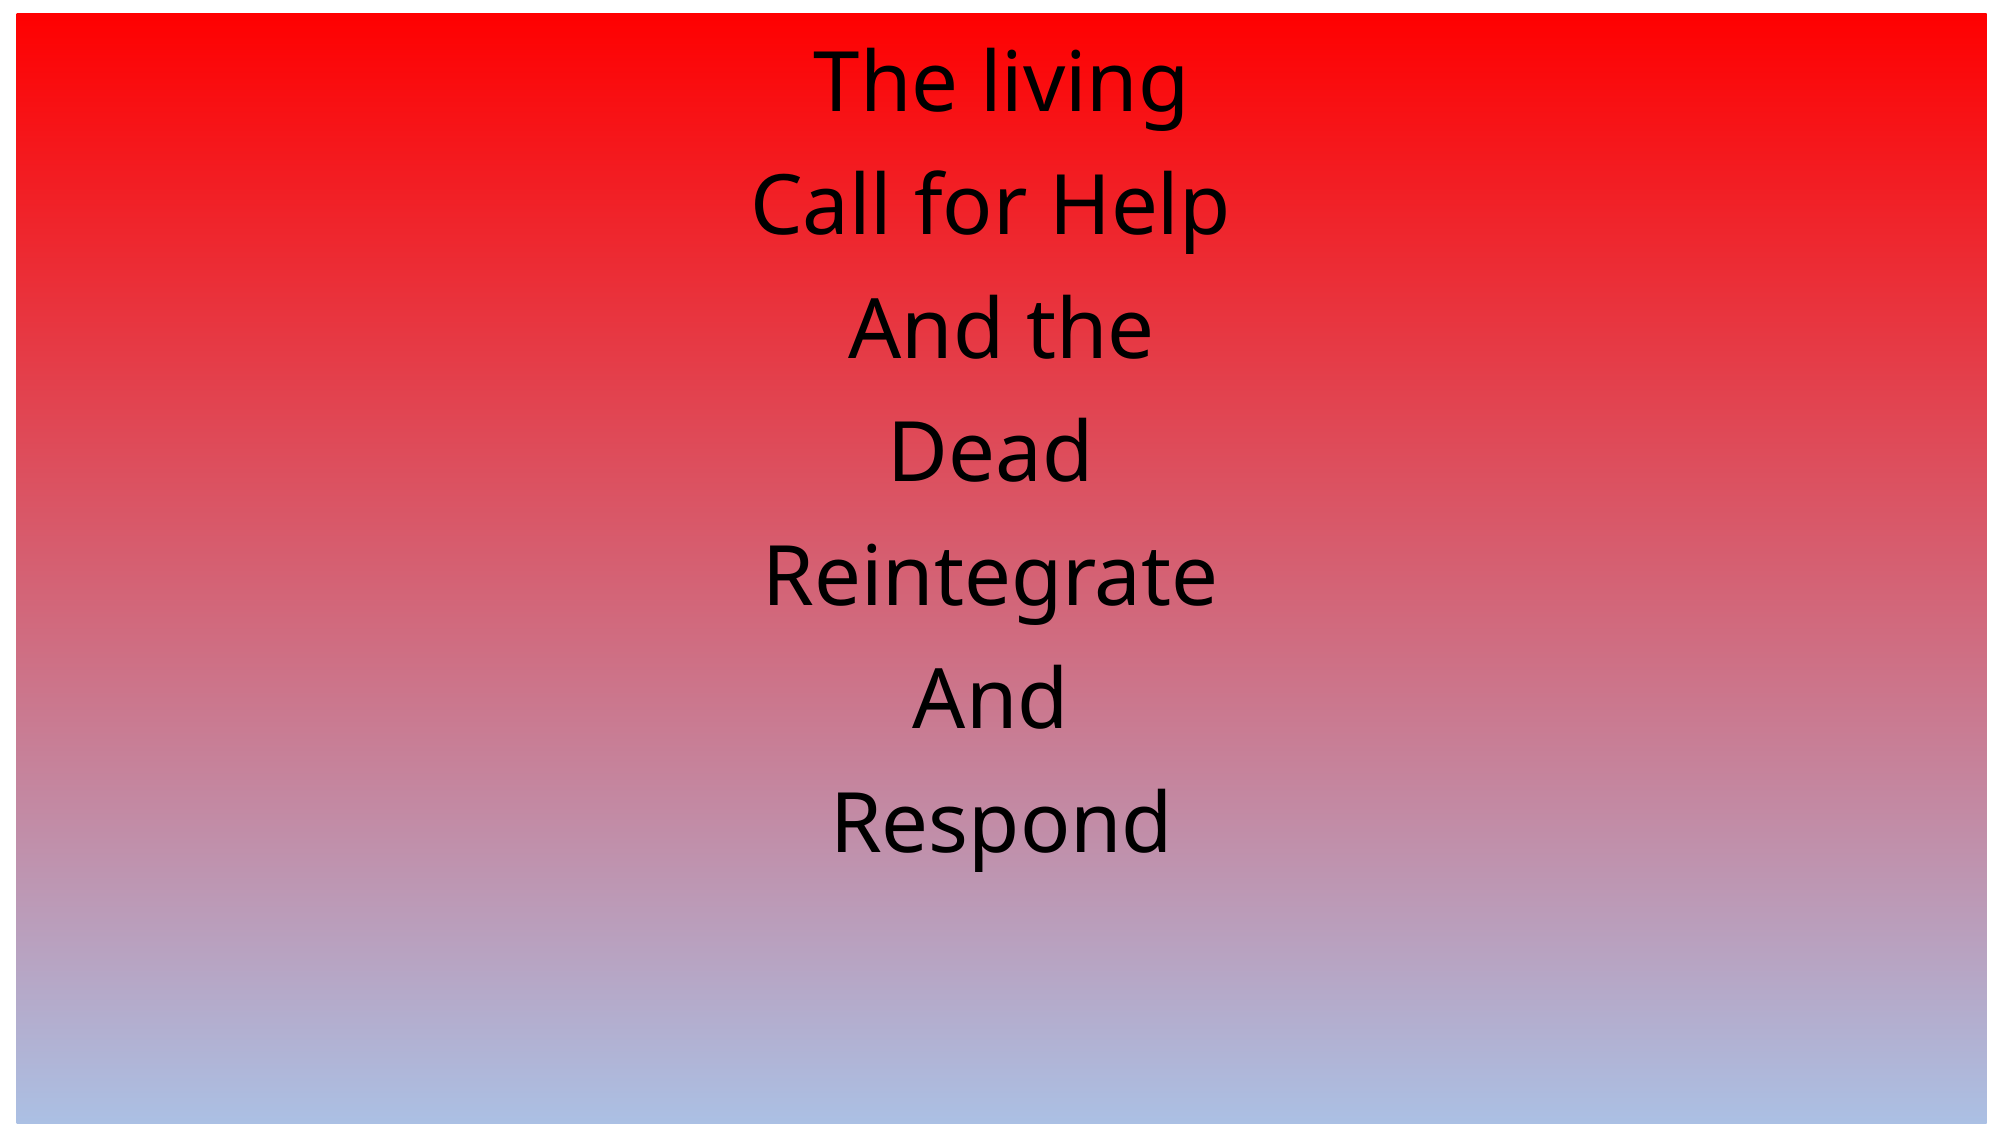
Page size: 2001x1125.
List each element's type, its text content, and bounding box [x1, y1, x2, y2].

text_box The living Call for Help And the Dead Reintegrate And Respond [16, 13, 1987, 1124]
